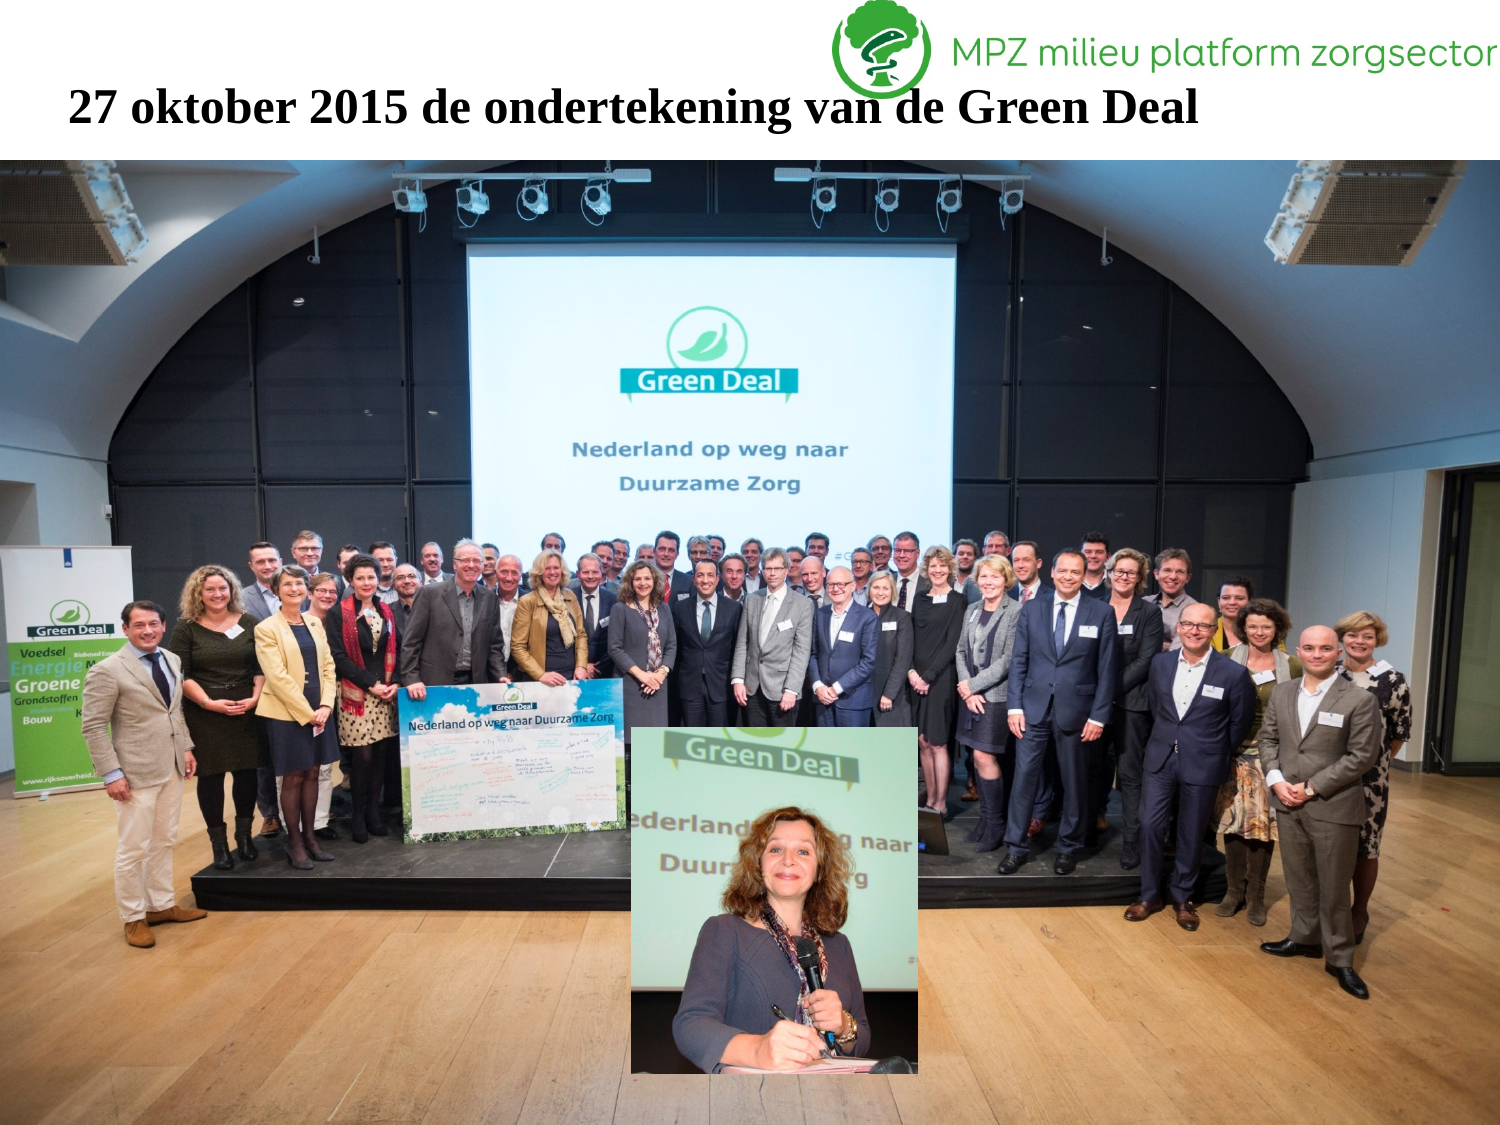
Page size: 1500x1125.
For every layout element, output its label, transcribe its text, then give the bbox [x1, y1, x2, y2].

picture [0, 160, 1500, 1125]
text_box 27 oktober 2015 de ondertekening van de Green Deal [53, 66, 1459, 142]
picture [832, 0, 1498, 99]
